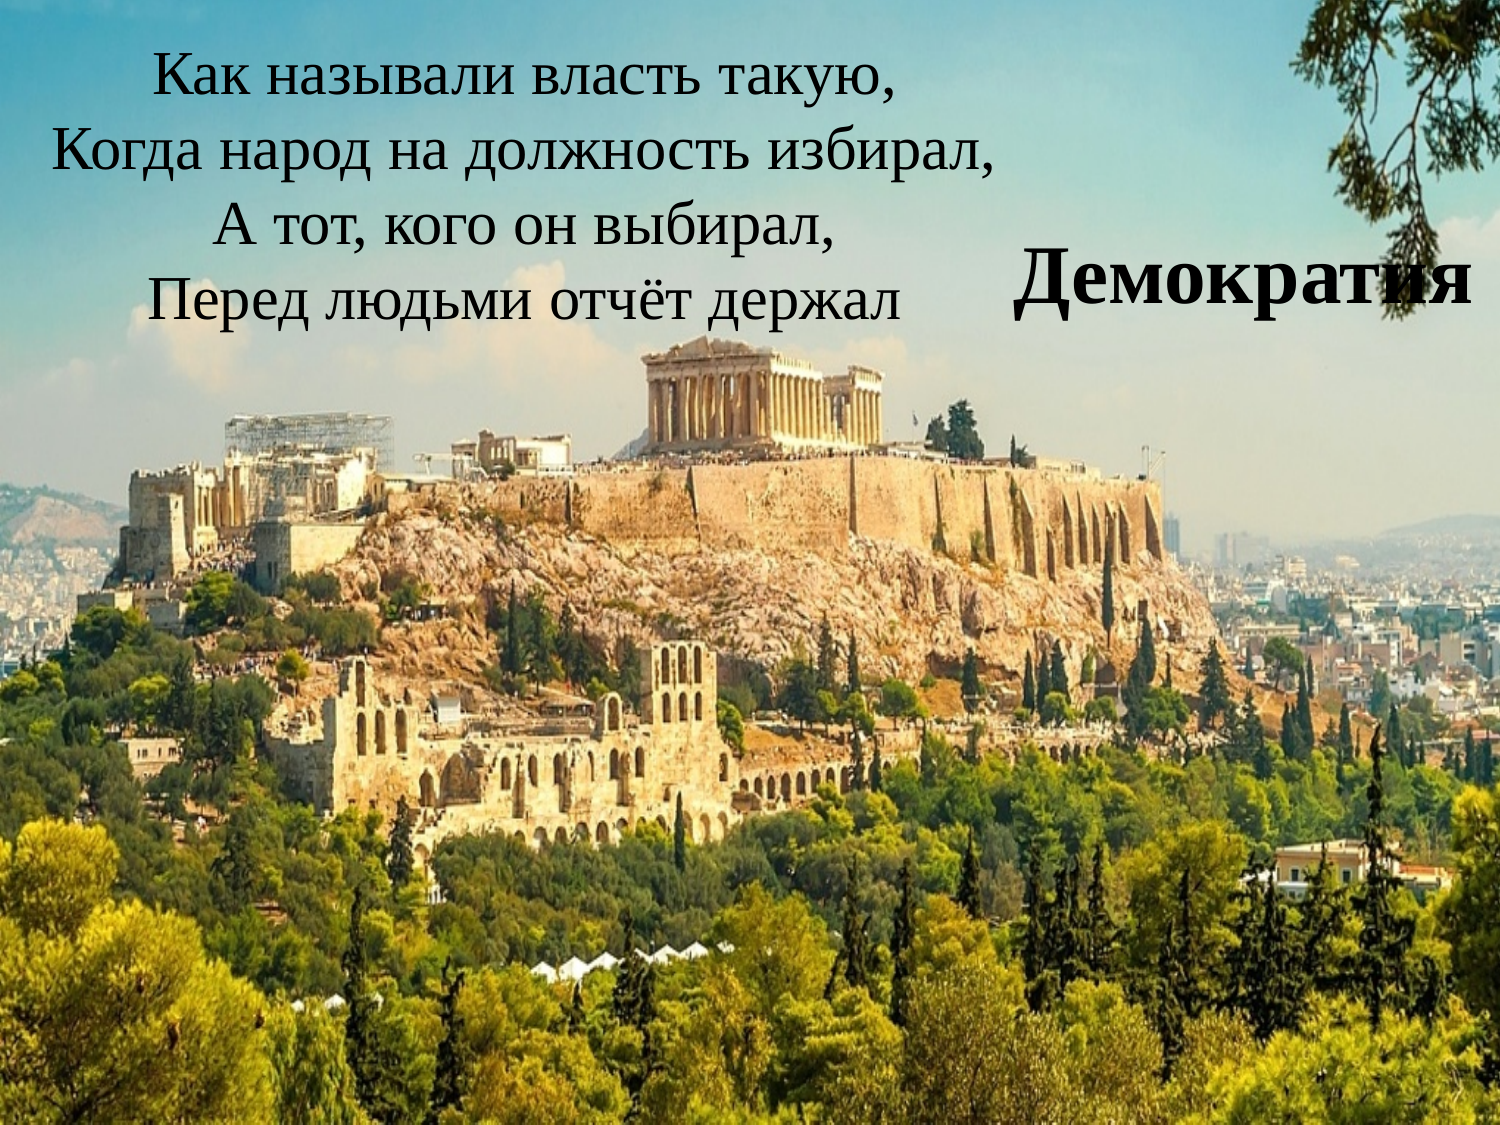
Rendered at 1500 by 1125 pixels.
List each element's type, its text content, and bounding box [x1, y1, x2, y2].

text_box Демократия [987, 212, 1500, 328]
picture [0, 0, 1500, 1125]
text_box Как называли власть такую, Когда народ на должность избирал, А тот, кого он выбирал, Перед людьми отчёт держал [24, 24, 1025, 340]
